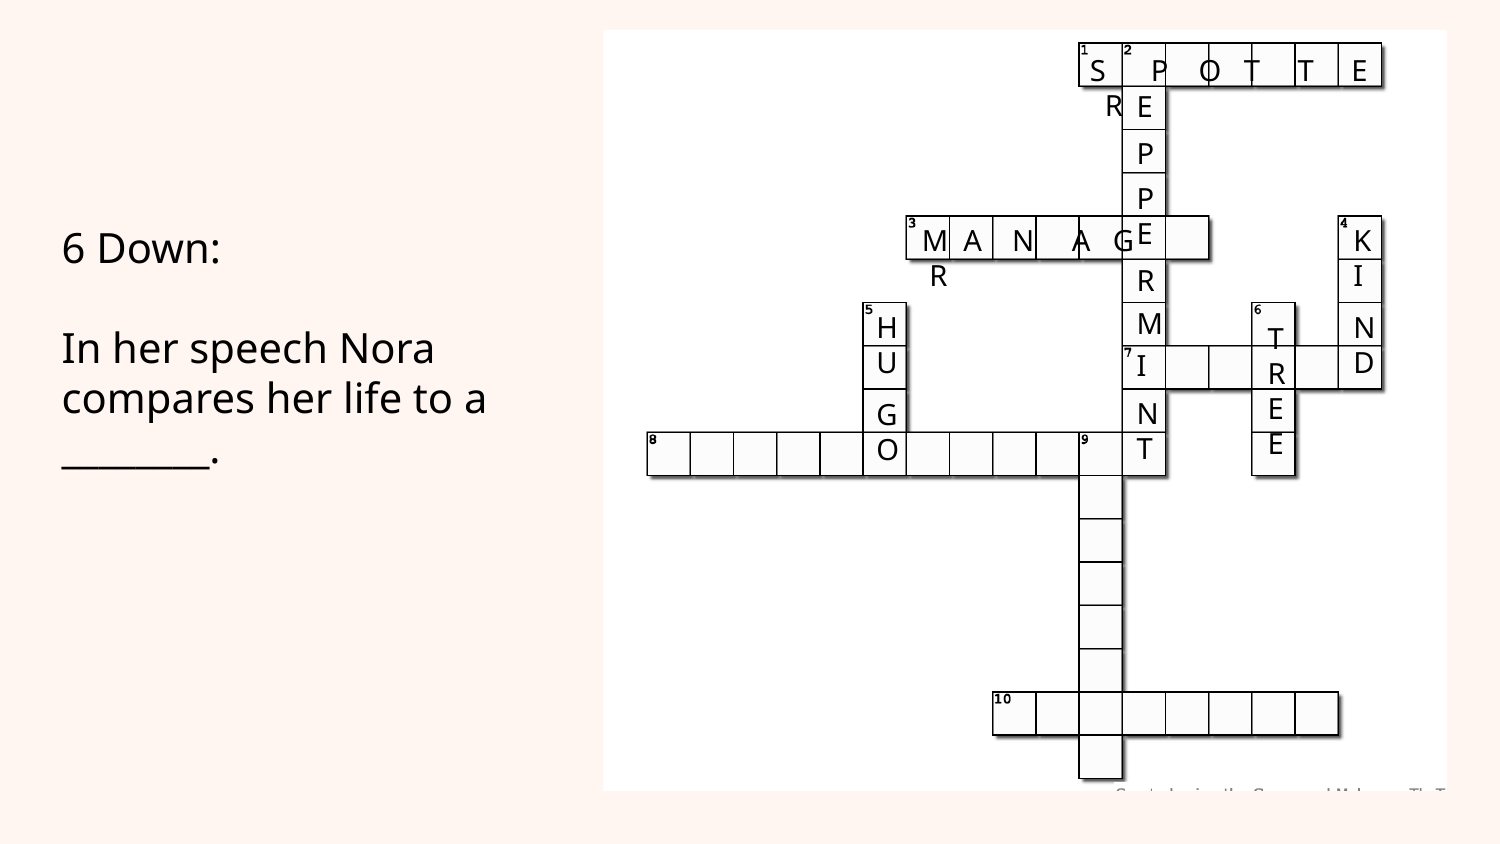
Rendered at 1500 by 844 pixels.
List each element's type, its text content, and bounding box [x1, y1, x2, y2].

picture [602, 30, 1448, 791]
text_box 6 Down: In her speech Nora compares her life to a ________. [46, 206, 521, 522]
